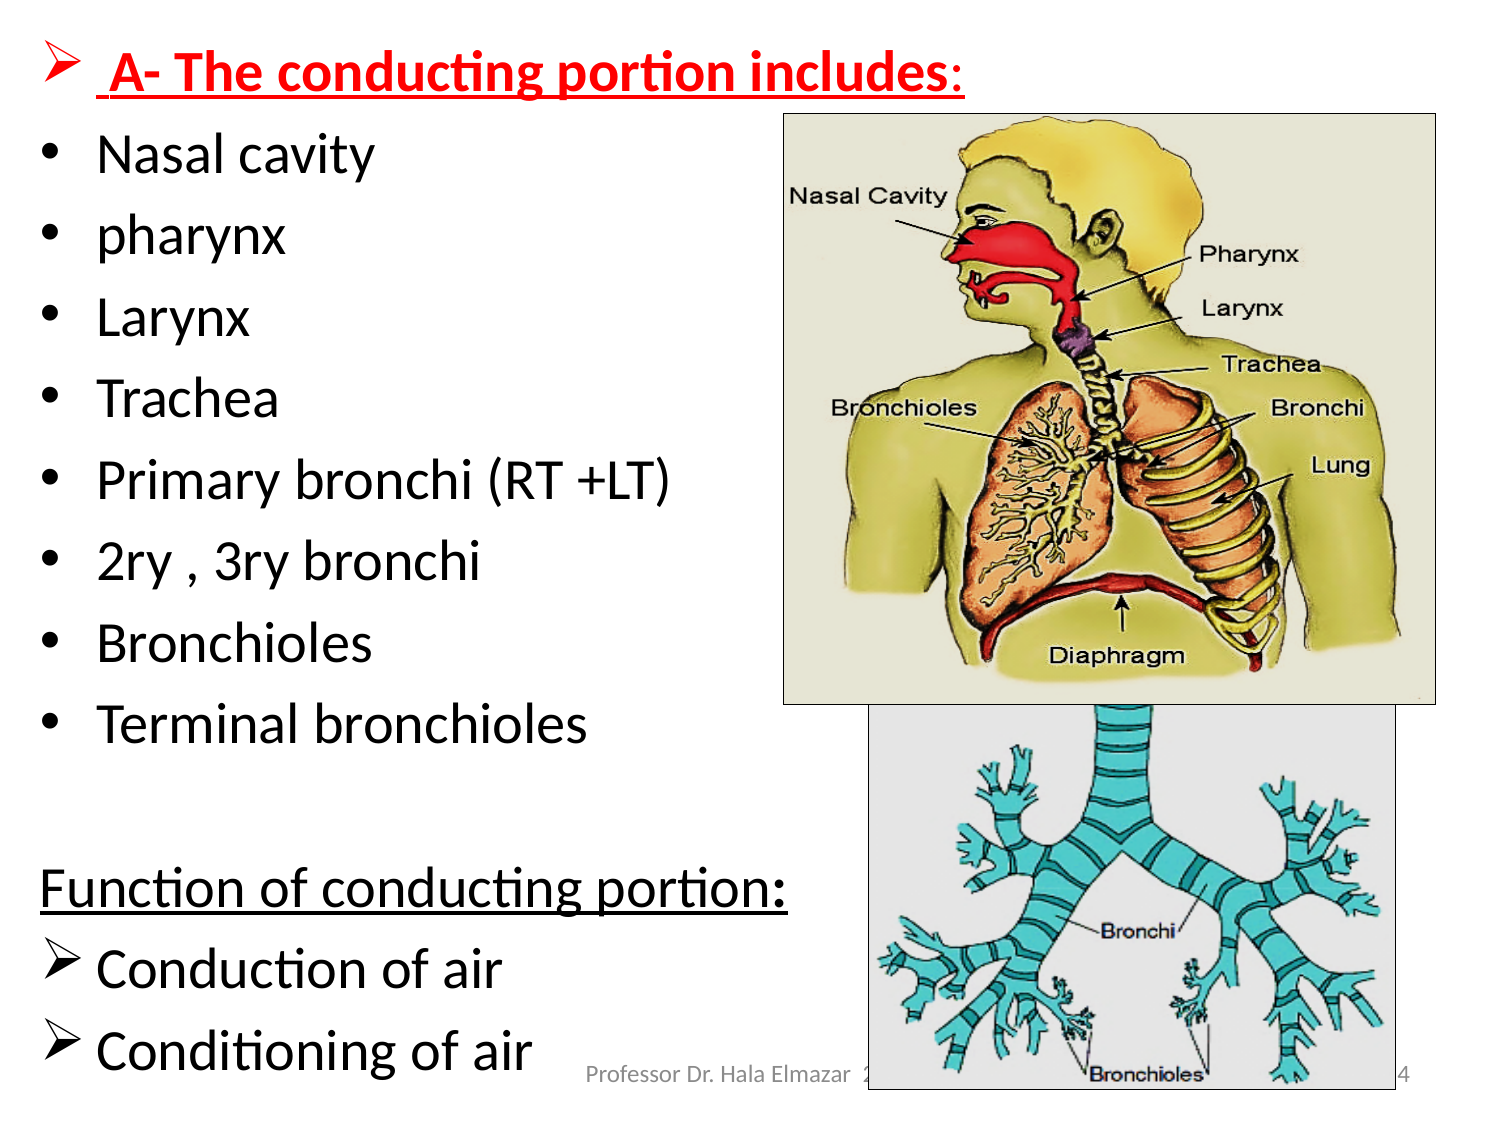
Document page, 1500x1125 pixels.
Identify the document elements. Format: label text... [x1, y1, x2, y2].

footer Professor Dr. Hala Elmazar 2021 [512, 1042, 988, 1103]
list A- The conducting portion includes: Nasal cavity pharynx Larynx Trachea Primary bronchi (RT +LT) 2ry , 3ry bronchi Bronchioles Terminal bronchioles Function of conducting portion: Conduction of air Conditioning of air [24, 25, 1475, 1114]
slide_number 4 [1074, 1042, 1425, 1103]
picture [782, 113, 1436, 1091]
